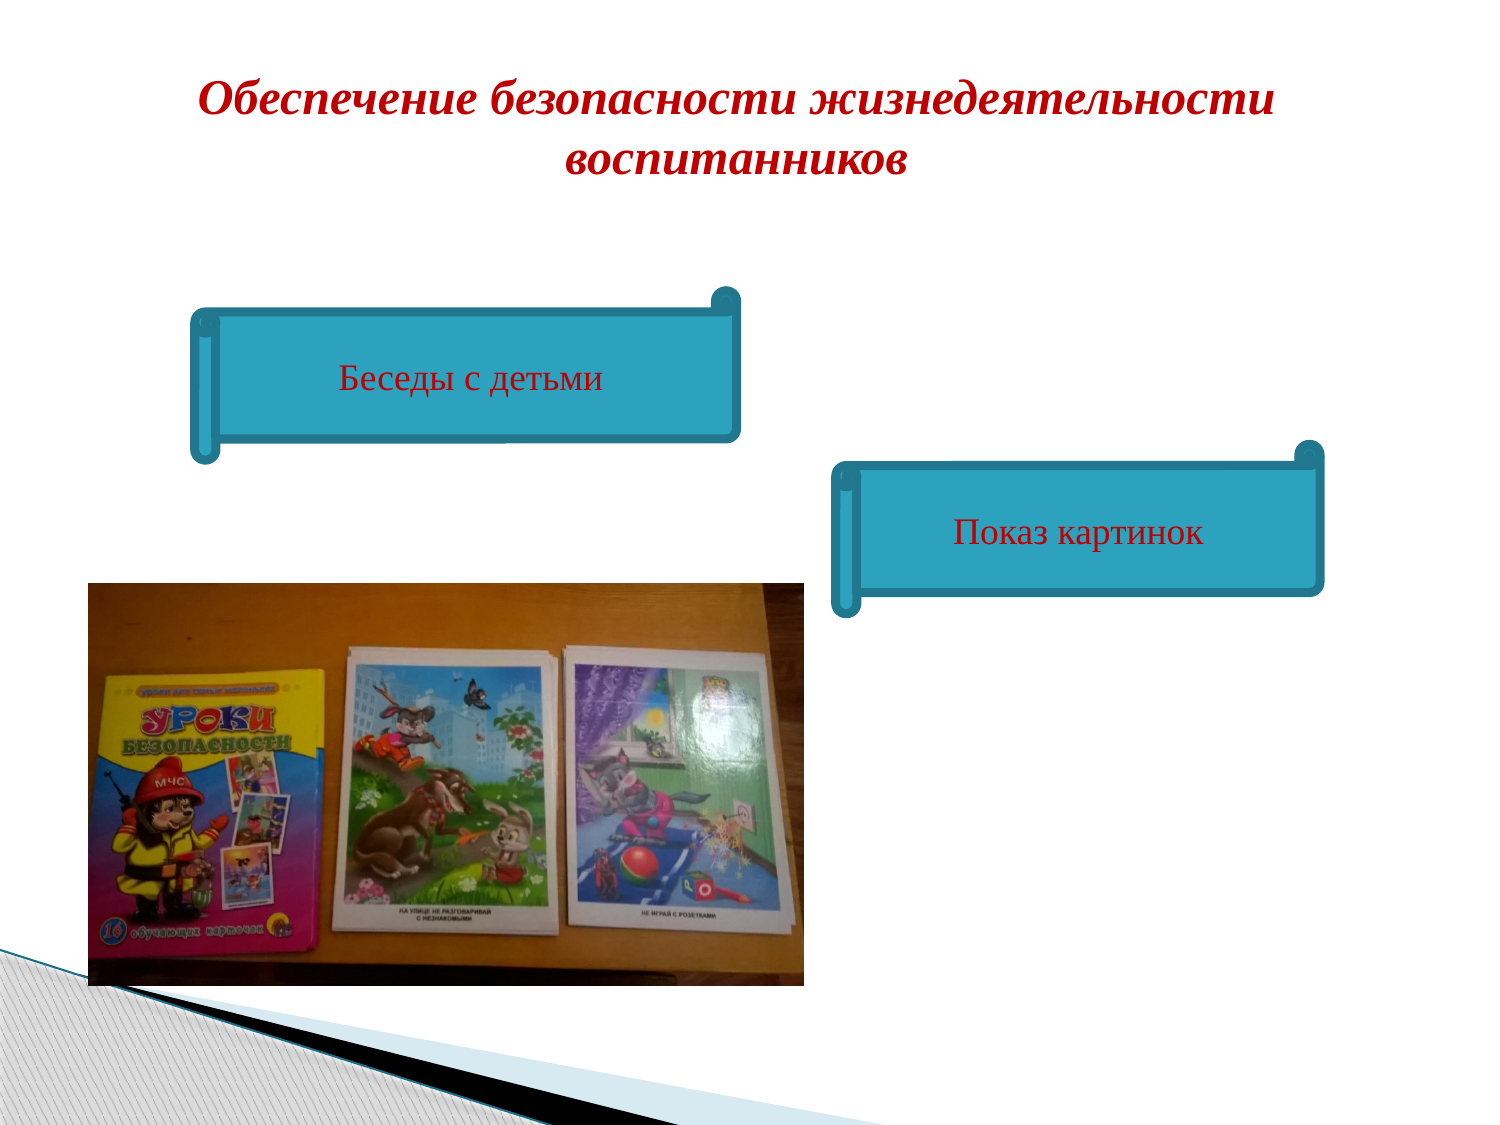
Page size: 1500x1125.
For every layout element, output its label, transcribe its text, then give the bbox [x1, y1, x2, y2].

text_box Показ картинок [831, 439, 1325, 619]
text_box Беседы с детьми [190, 286, 742, 465]
picture [88, 583, 804, 986]
text_box Обеспечение безопасности жизнедеятельности воспитанников [175, 57, 1298, 193]
